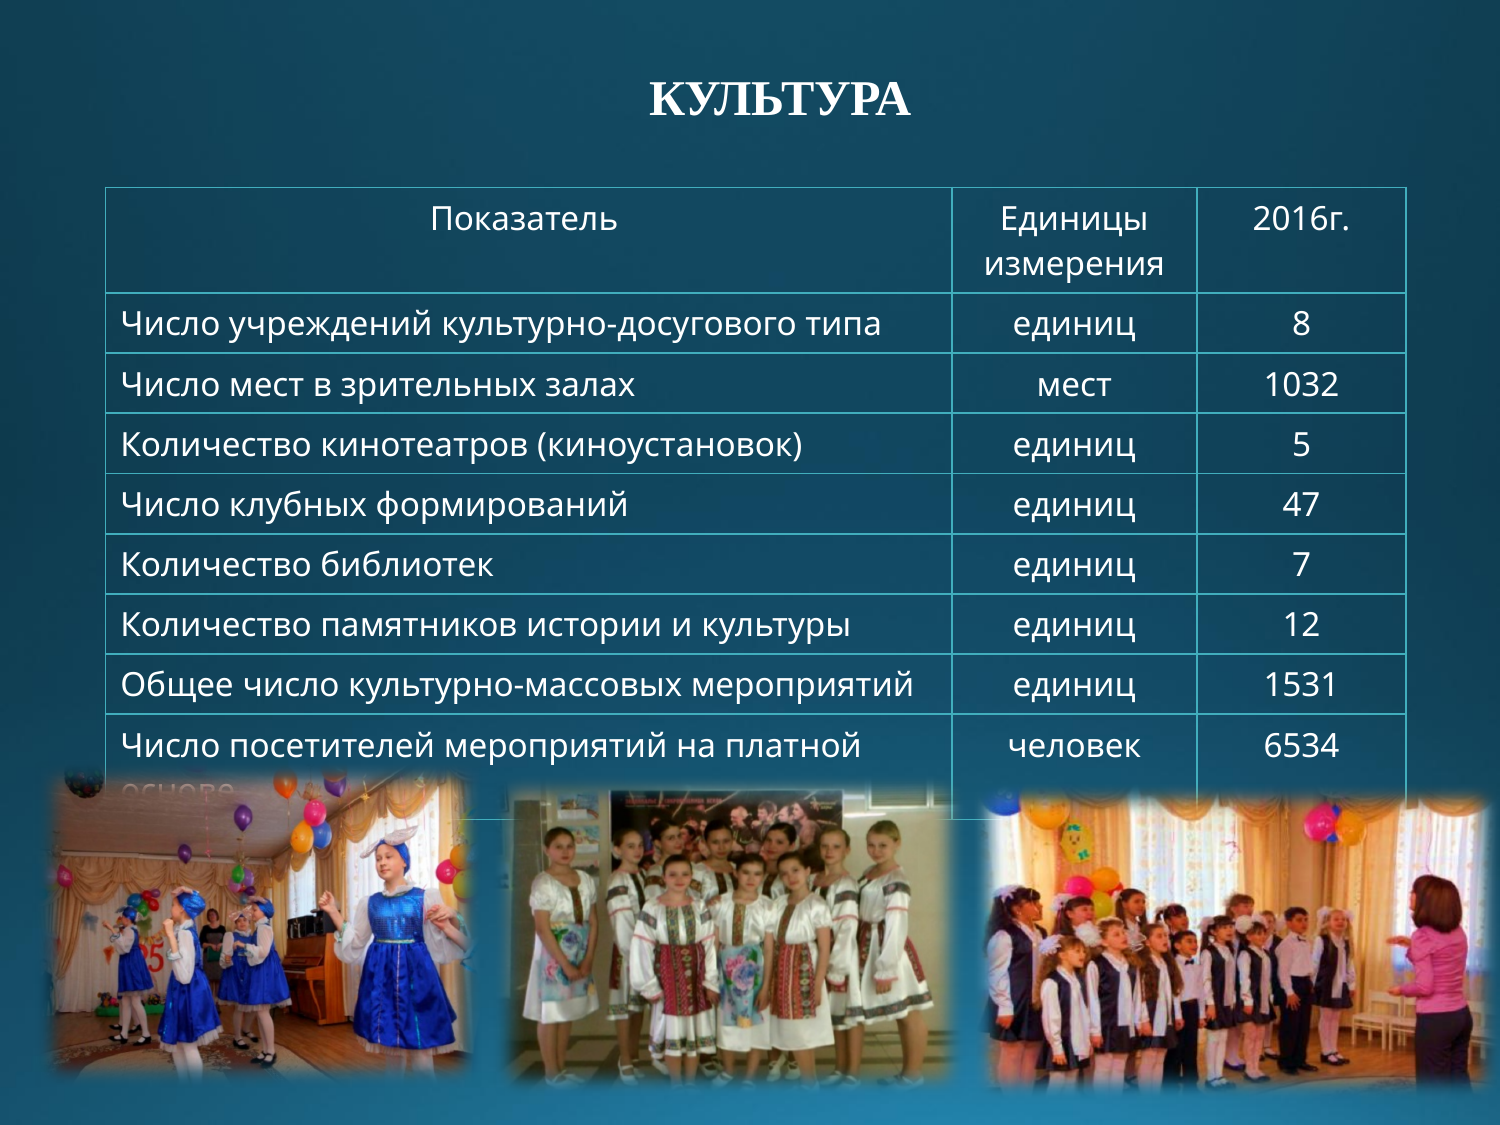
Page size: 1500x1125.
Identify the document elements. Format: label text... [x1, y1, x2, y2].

text_box КУЛЬТУРА [634, 58, 927, 134]
table_cell Число клубных формирований [106, 474, 951, 533]
table_cell человек [953, 715, 1196, 819]
table_cell 8 [1198, 294, 1405, 352]
table_cell Количество кинотеатров (киноустановок) [106, 414, 951, 473]
table_header Показатель [106, 188, 951, 292]
table_cell мест [953, 354, 1196, 412]
table_cell Число мест в зрительных залах [106, 354, 951, 412]
table_cell 12 [1198, 595, 1405, 653]
table_cell 7 [1198, 535, 1405, 593]
table_header 2016г. [1198, 188, 1405, 292]
table_cell Количество памятников истории и культуры [106, 595, 951, 653]
table_cell единиц [953, 535, 1196, 593]
picture [0, 0, 1500, 1125]
table_cell 47 [1198, 474, 1405, 533]
table_cell единиц [953, 655, 1196, 713]
table_cell единиц [953, 595, 1196, 653]
table_cell Общее число культурно-массовых мероприятий [106, 655, 951, 713]
table_cell Число учреждений культурно-досугового типа [106, 294, 951, 352]
text_box [81, 914, 492, 1092]
table_cell 1531 [1198, 655, 1405, 713]
table_cell единиц [953, 414, 1196, 473]
table_cell Число посетителей мероприятий на платной основе [106, 715, 951, 819]
table_cell единиц [953, 474, 1196, 533]
table_header Единицы измерения [953, 188, 1196, 292]
table_cell 1032 [1198, 354, 1405, 412]
table_cell Количество библиотек [106, 535, 951, 593]
table_cell единиц [953, 294, 1196, 352]
table_cell 6534 [1198, 715, 1405, 782]
table_cell 5 [1198, 414, 1405, 473]
